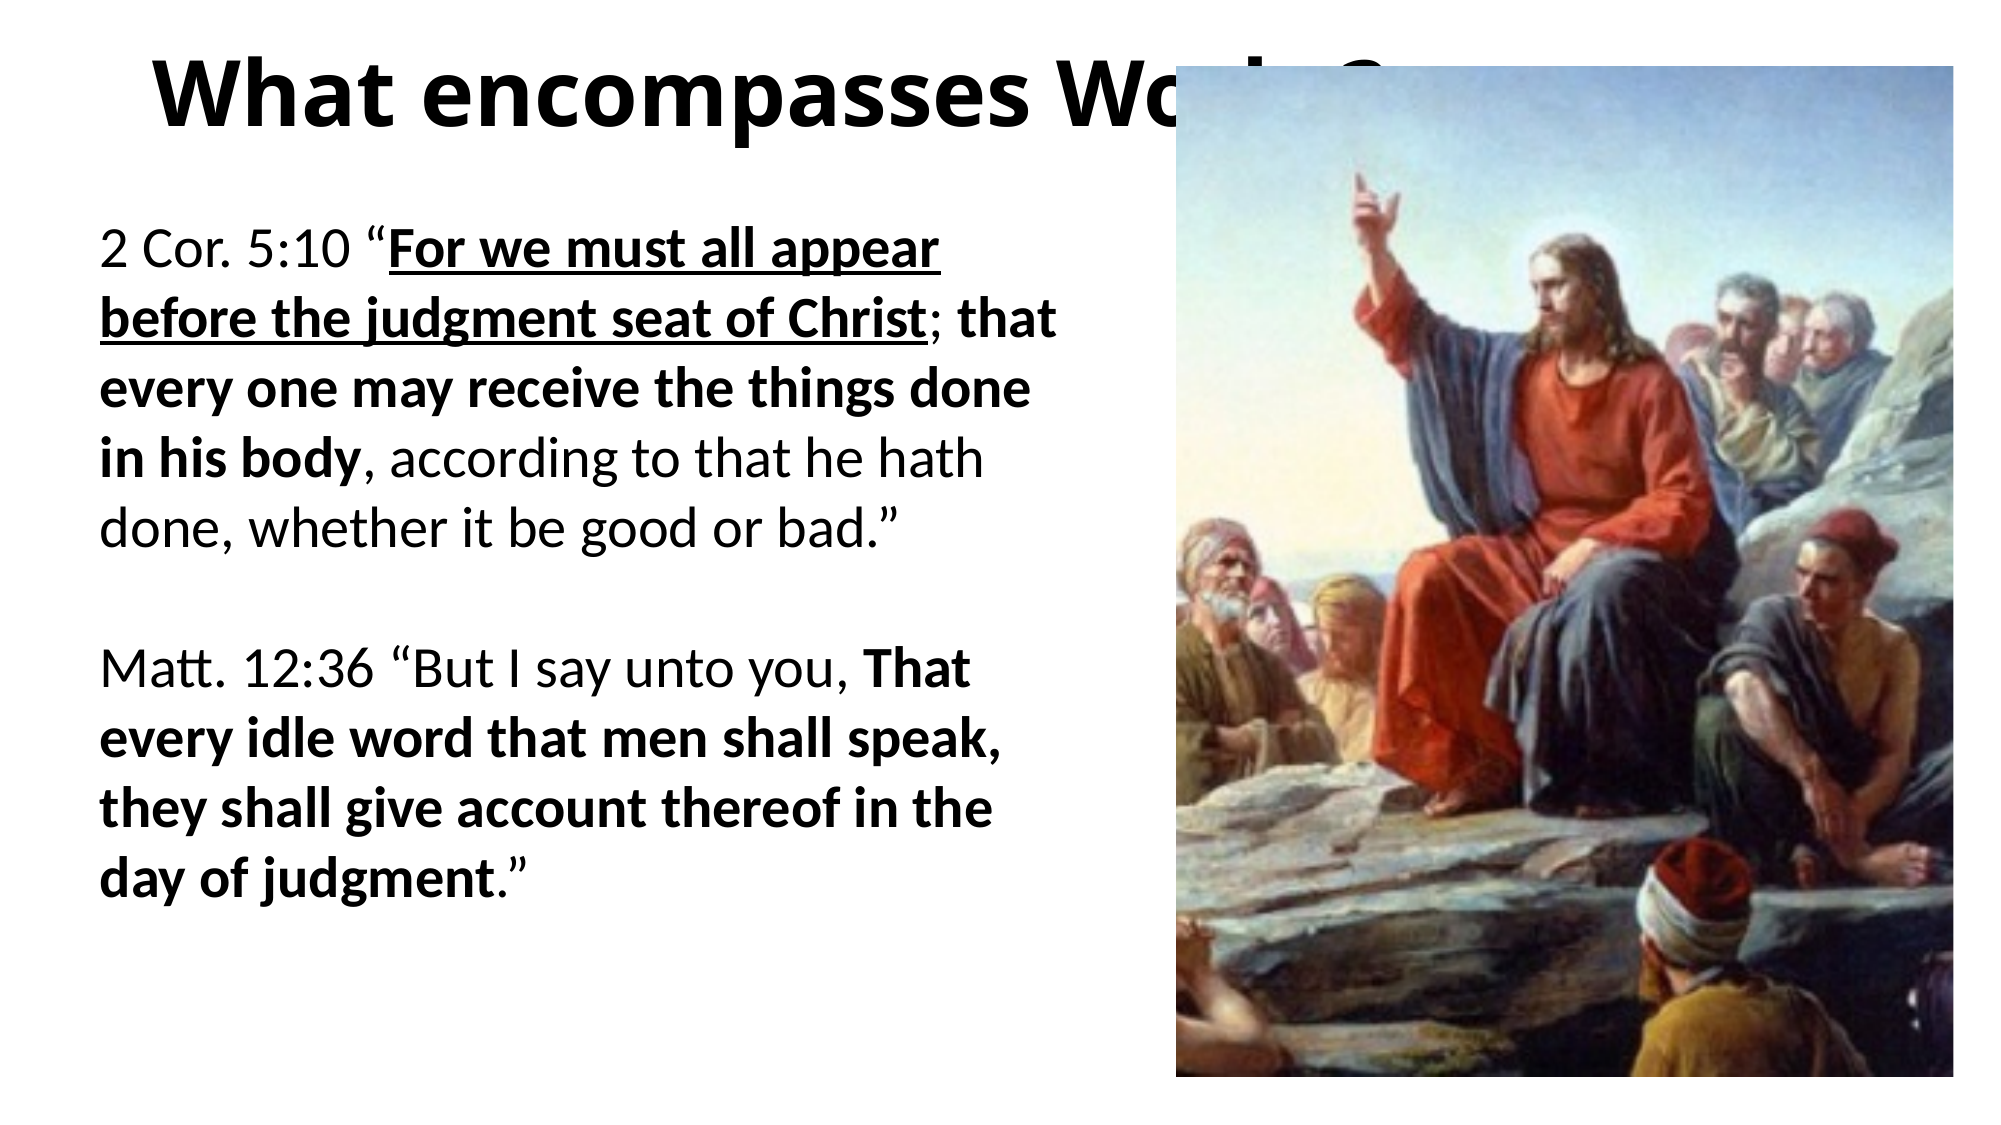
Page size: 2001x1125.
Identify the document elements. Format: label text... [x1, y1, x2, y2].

title What encompasses Works? [137, 0, 1863, 206]
text_box 2 Cor. 5:10 “For we must all appear before the judgment seat of Christ; that every one may receive the things done in his body, according to that he hath done, whether it be good or bad.” Matt. 12:36 “But I say unto you, That every idle word that men shall speak, they shall give account thereof in the day of judgment.” [85, 201, 1086, 916]
picture [1176, 66, 1954, 1077]
